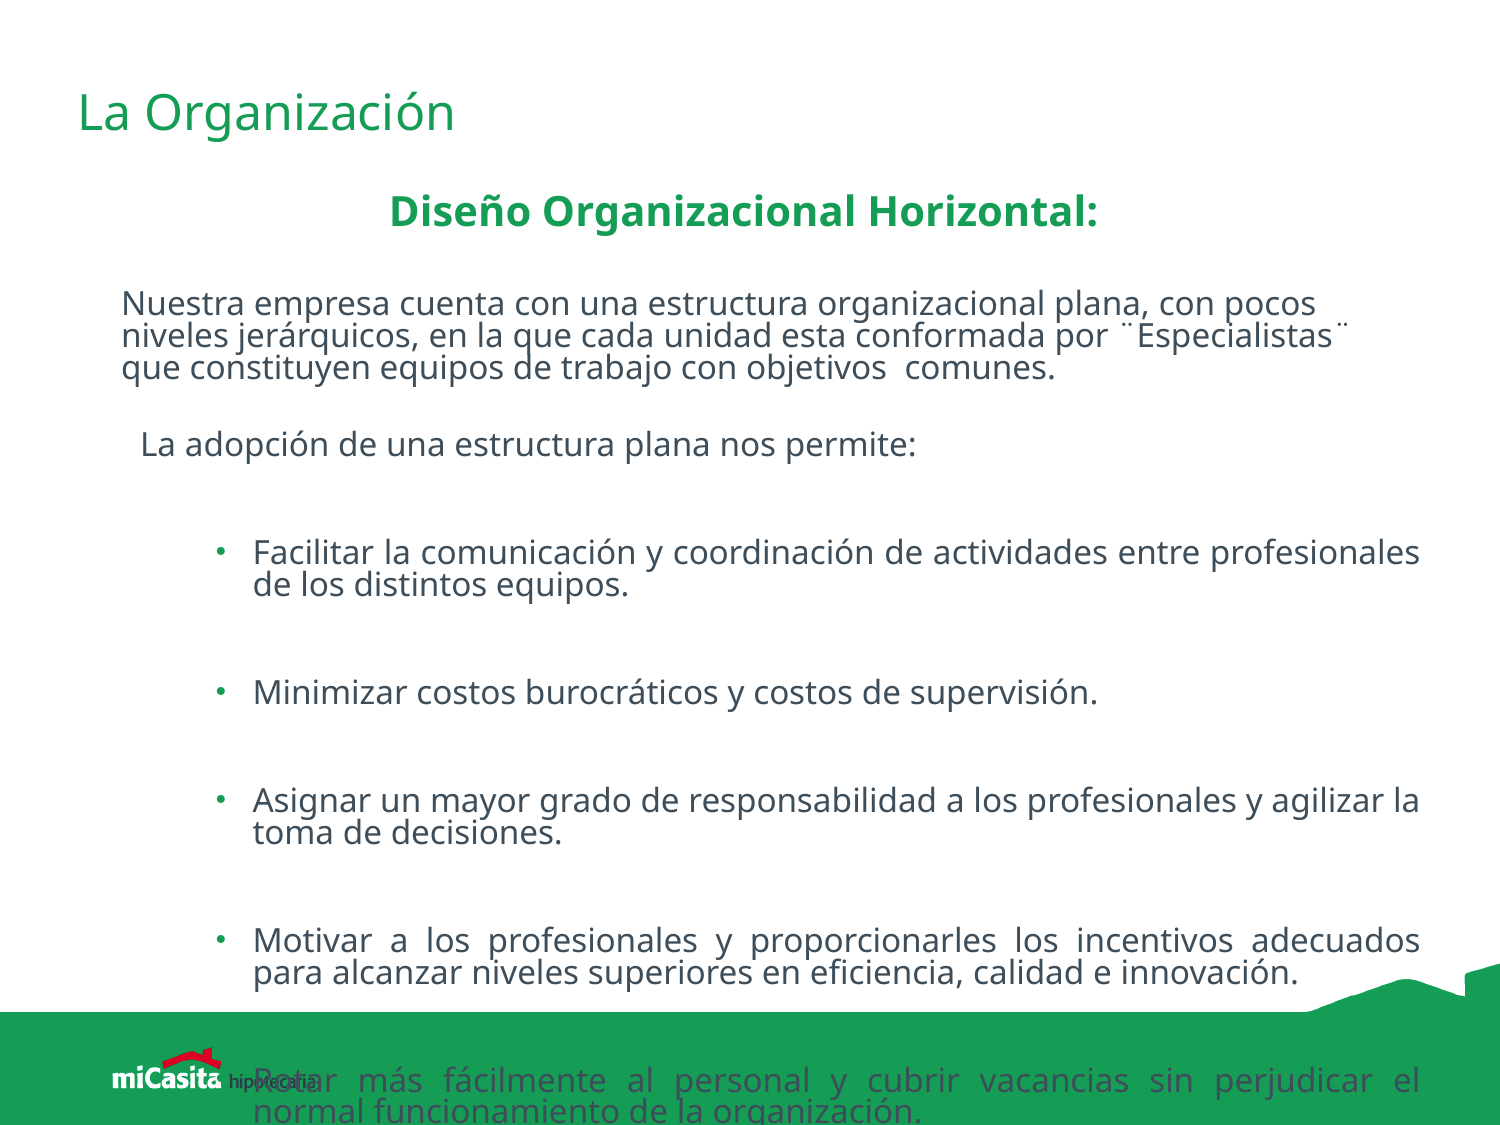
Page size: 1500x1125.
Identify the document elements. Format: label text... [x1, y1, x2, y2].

picture [0, 899, 1500, 1125]
title La Organización [62, 74, 1388, 149]
list Diseño Organizacional Horizontal: Nuestra empresa cuenta con una estructura organizacional plana, con pocos niveles jerárquicos, en la que cada unidad esta conformada por ¨Especialistas¨ que constituyen equipos de trabajo con objetivos comunes. La adopción de una estructura plana nos permite: Facilitar la comunicación y coordinación de actividades entre profesionales de los distintos equipos. Minimizar costos burocráticos y costos de supervisión. Asignar un mayor grado de responsabilidad a los profesionales y agilizar la toma de decisiones. Motivar a los profesionales y proporcionarles los incentivos adecuados para alcanzar niveles superiores en eficiencia, calidad e innovación. Rotar más fácilmente al personal y cubrir vacancias sin perjudicar el normal funcionamiento de la organización. [49, 187, 1438, 1013]
